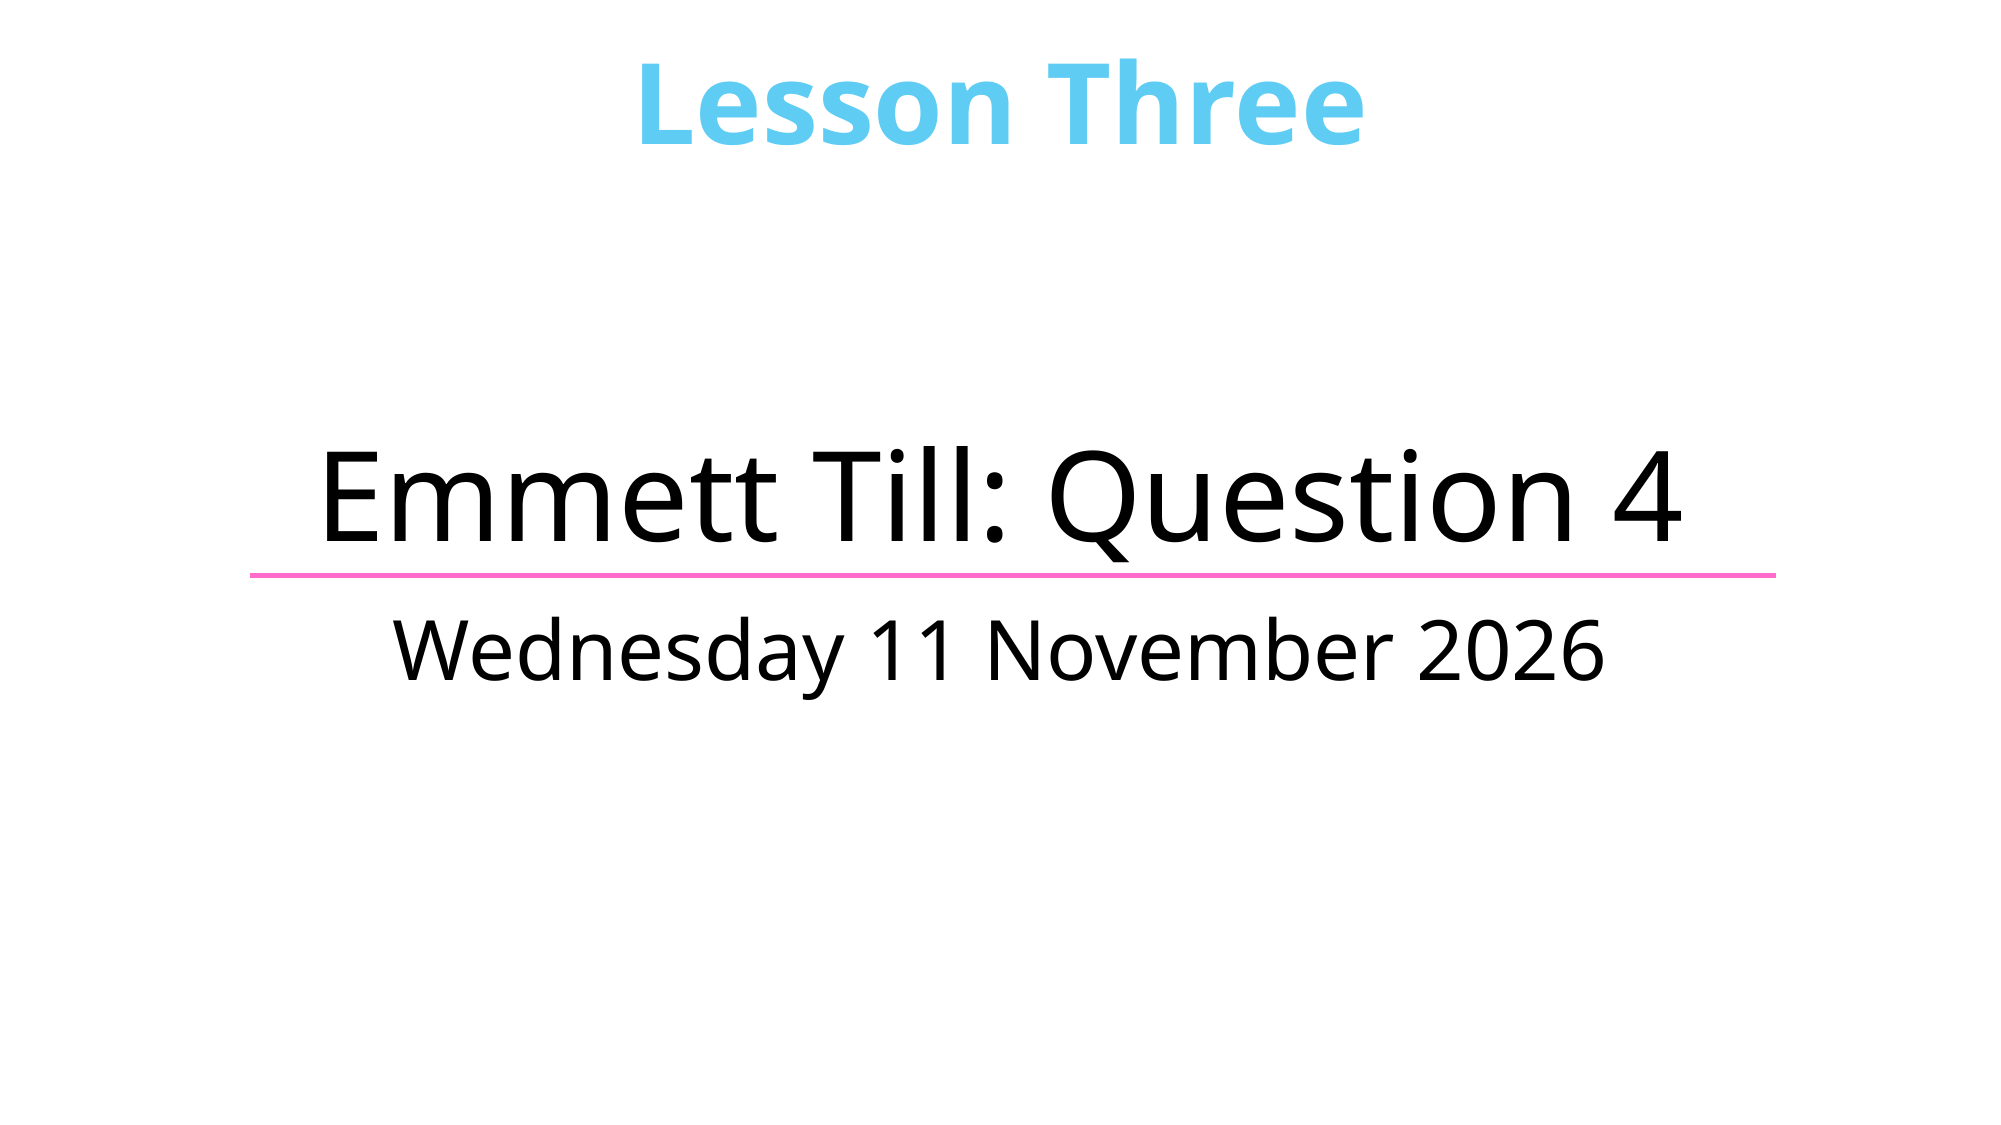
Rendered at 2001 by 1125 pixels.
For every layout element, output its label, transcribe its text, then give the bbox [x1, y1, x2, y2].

title Emmett Till: Question 4 [249, 184, 1750, 573]
subtitle Tuesday, 29 October 2019 [249, 590, 1750, 863]
text_box Lesson Three [617, 25, 1383, 175]
